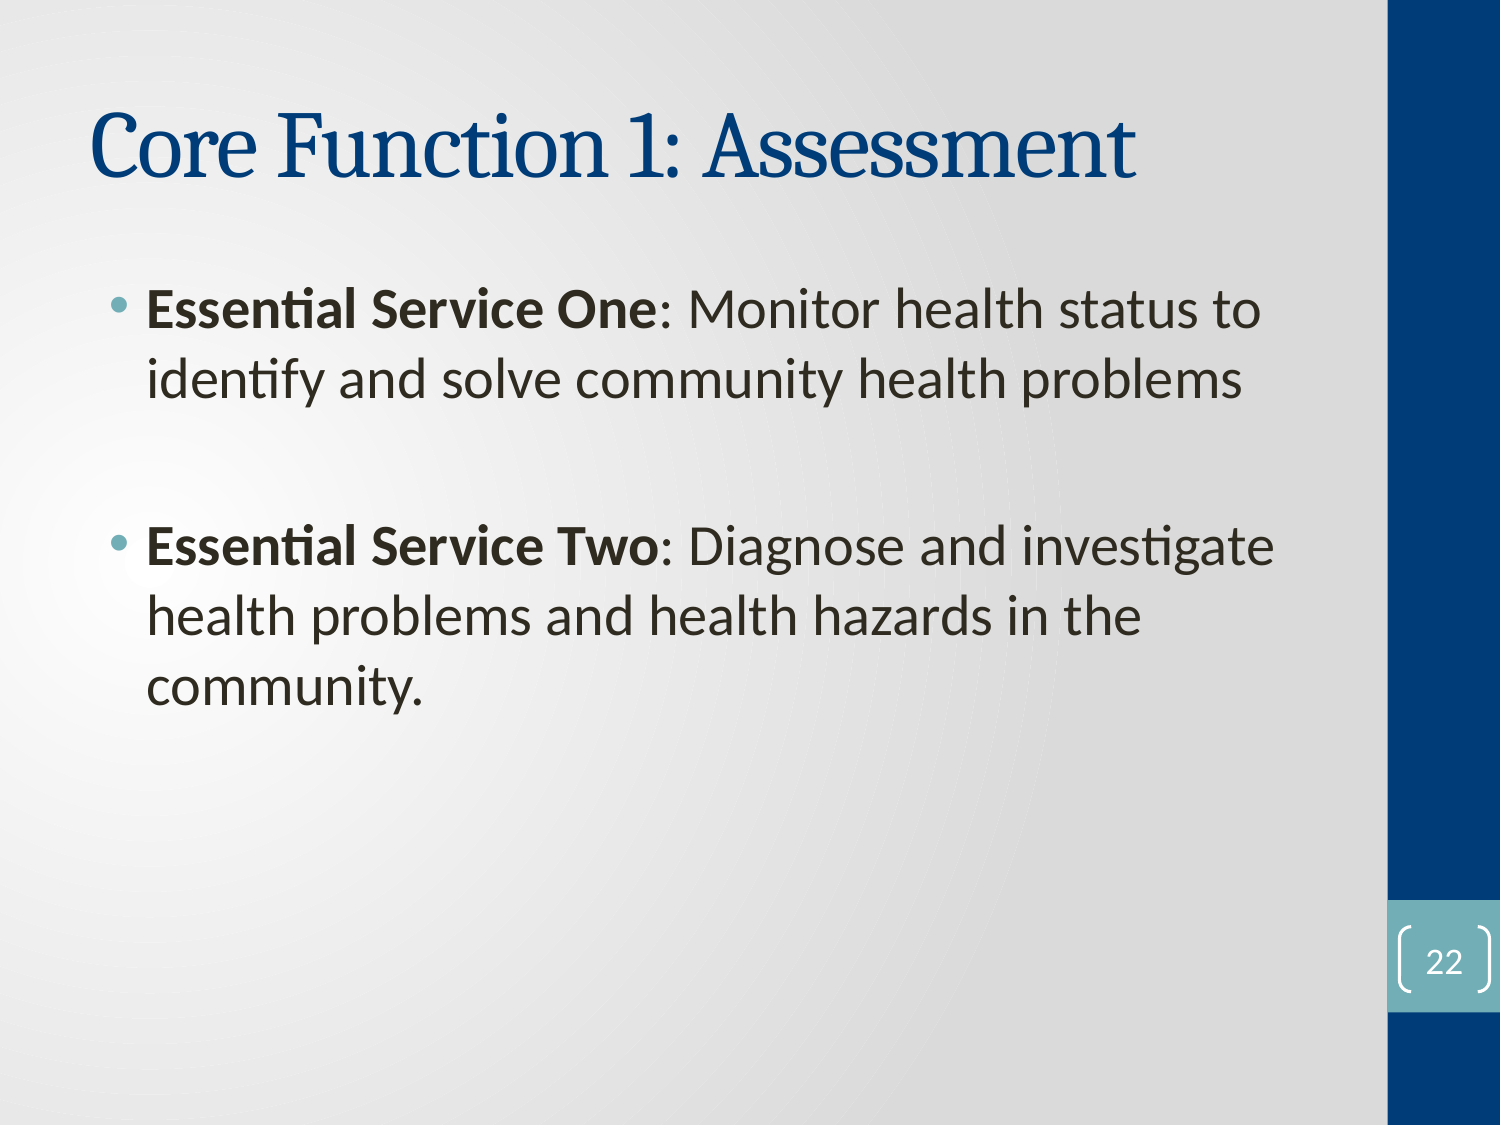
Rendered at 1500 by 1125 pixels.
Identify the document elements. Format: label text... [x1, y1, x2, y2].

list Essential Service One: Monitor health status to identify and solve community health problems Essential Service Two: Diagnose and investigate health problems and health hazards in the community. [75, 262, 1325, 1050]
title Core Function 1: Assessment [75, 45, 1325, 233]
slide_number 21 [1397, 925, 1492, 994]
